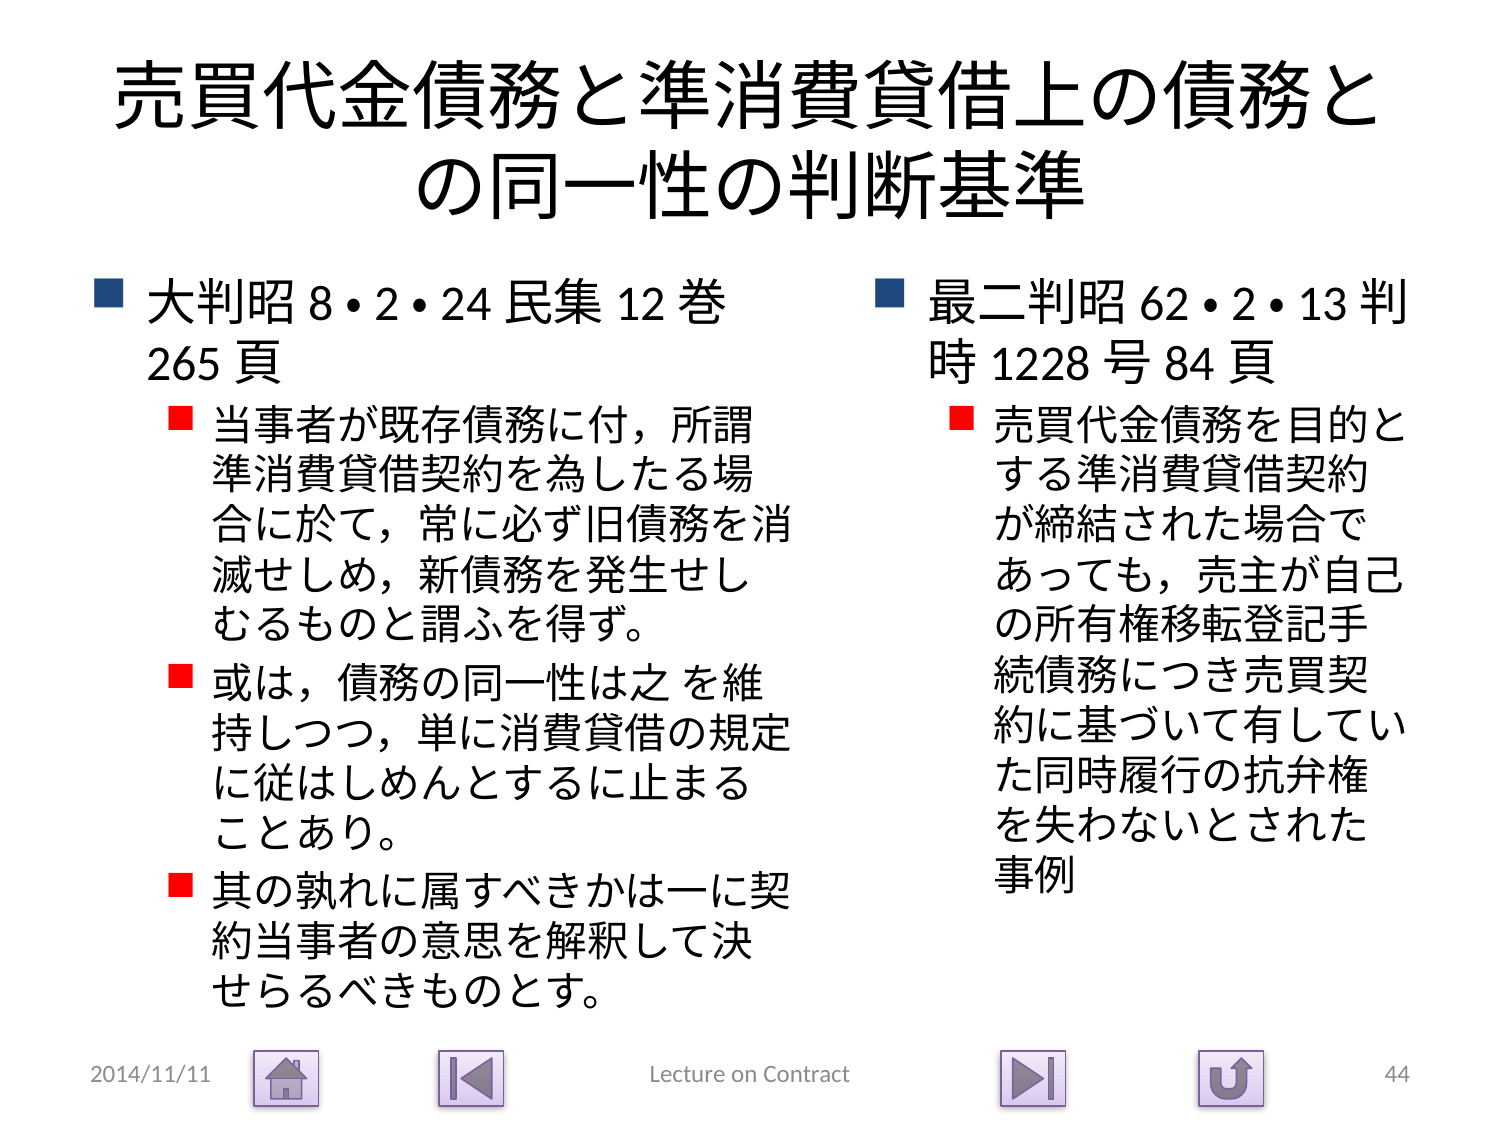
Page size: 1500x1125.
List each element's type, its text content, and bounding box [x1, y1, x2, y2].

footer Lecture on Contract [512, 1042, 988, 1103]
title 売買代金債務と準消費貸借上の債務との同一性の判断基準 [75, 45, 1425, 233]
list 最二判昭62・2・13判時1228号84頁 売買代金債務を目的とする準消費貸借契約が締結された場合であっても，売主が自己の所有権移転登記手続債務につき売買契約に基づいて有していた同時履行の抗弁権を失わないとされた事例 [856, 262, 1425, 1005]
list 大判昭8・2・24民集12巻265頁 当事者が既存債務に付，所謂準消費貸借契約を為したる場合に於て，常に必ず旧債務を消滅せしめ，新債務を発生せしむるものと謂ふを得ず。 或は，債務の同一性は之 を維持しつつ，単に消費貸借の規定に従はしめんとするに止まることあり。 其の孰れに属すべきかは一に契約当事者の意思を解釈して決せらるべきものとす。 [75, 262, 809, 1005]
slide_number 44 [1074, 1042, 1425, 1103]
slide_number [75, 1042, 425, 1103]
